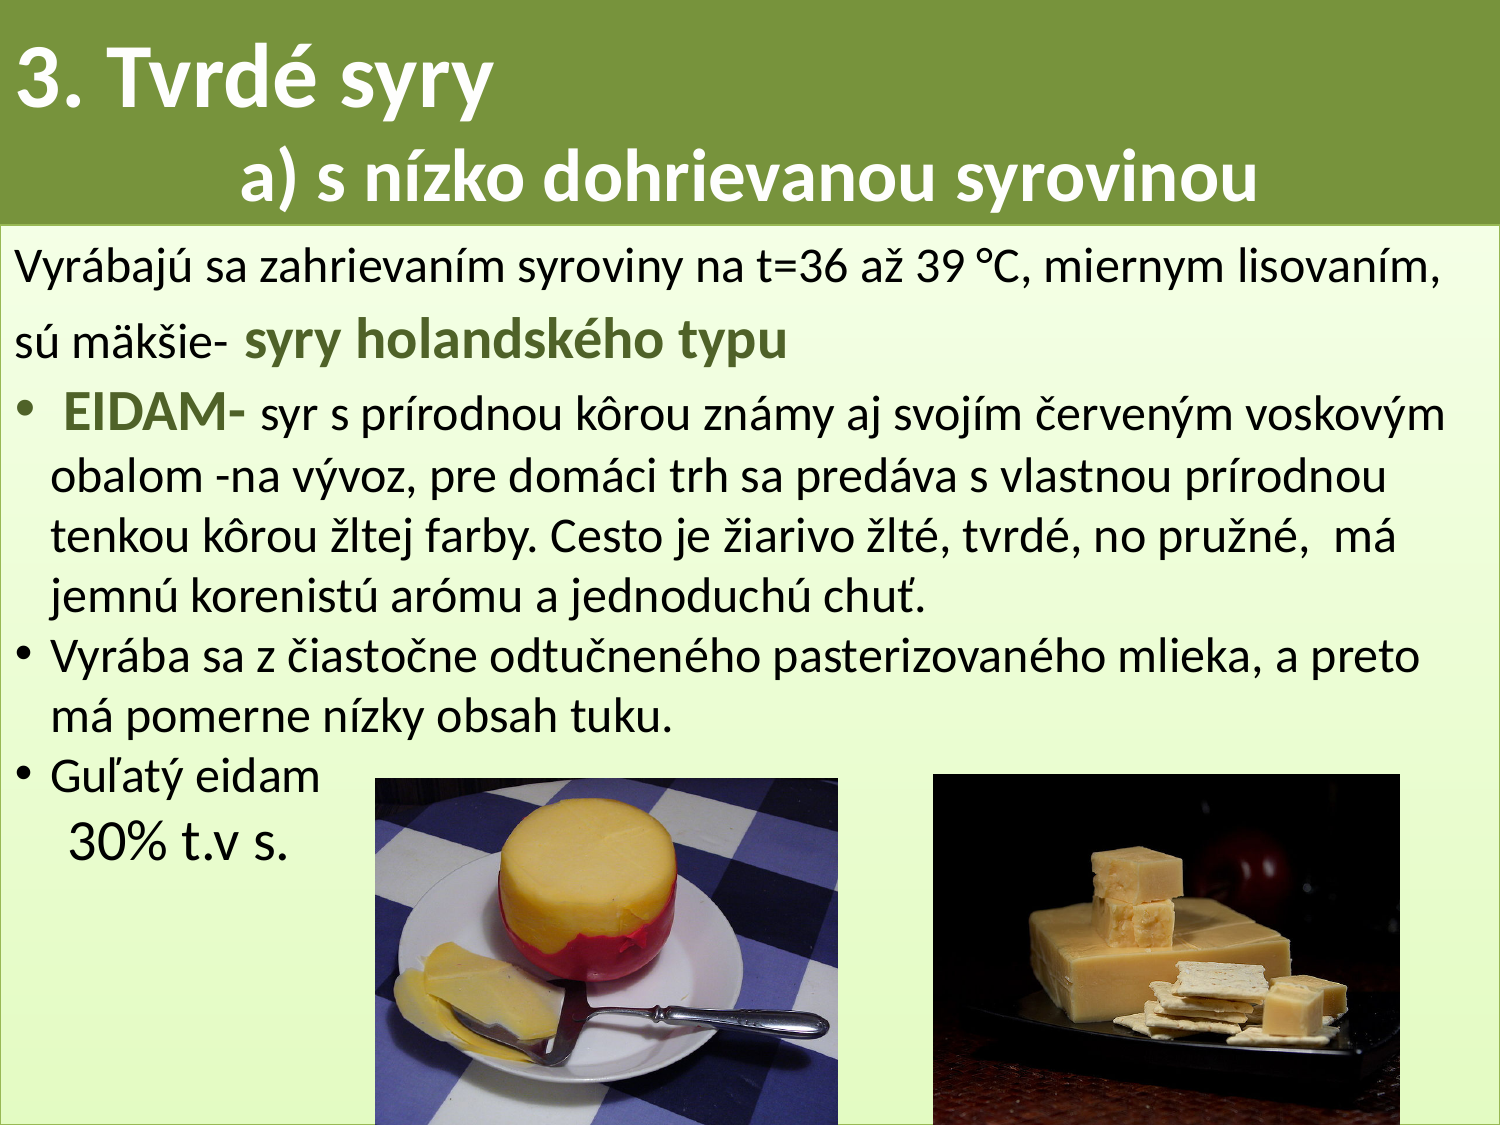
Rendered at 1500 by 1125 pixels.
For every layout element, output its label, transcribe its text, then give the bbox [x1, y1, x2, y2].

picture [933, 774, 1401, 1125]
text_box Vyrábajú sa zahrievaním syroviny na t=36 až 39 °C, miernym lisovaním, sú mäkšie- syry holandského typu EIDAM- syr s prírodnou kôrou známy aj svojím červeným voskovým obalom -na vývoz, pre domáci trh sa predáva s vlastnou prírodnou tenkou kôrou žltej farby. Cesto je žiarivo žlté, tvrdé, no pružné, má jemnú korenistú arómu a jednoduchú chuť. Vyrába sa z čiastočne odtučneného pasterizovaného mlieka, a preto má pomerne nízky obsah tuku. Guľatý eidam 30% t.v s. [0, 224, 1500, 1125]
text_box 3. Tvrdé syry a) s nízko dohrievanou syrovinou [0, 0, 1500, 224]
picture [374, 777, 838, 1125]
